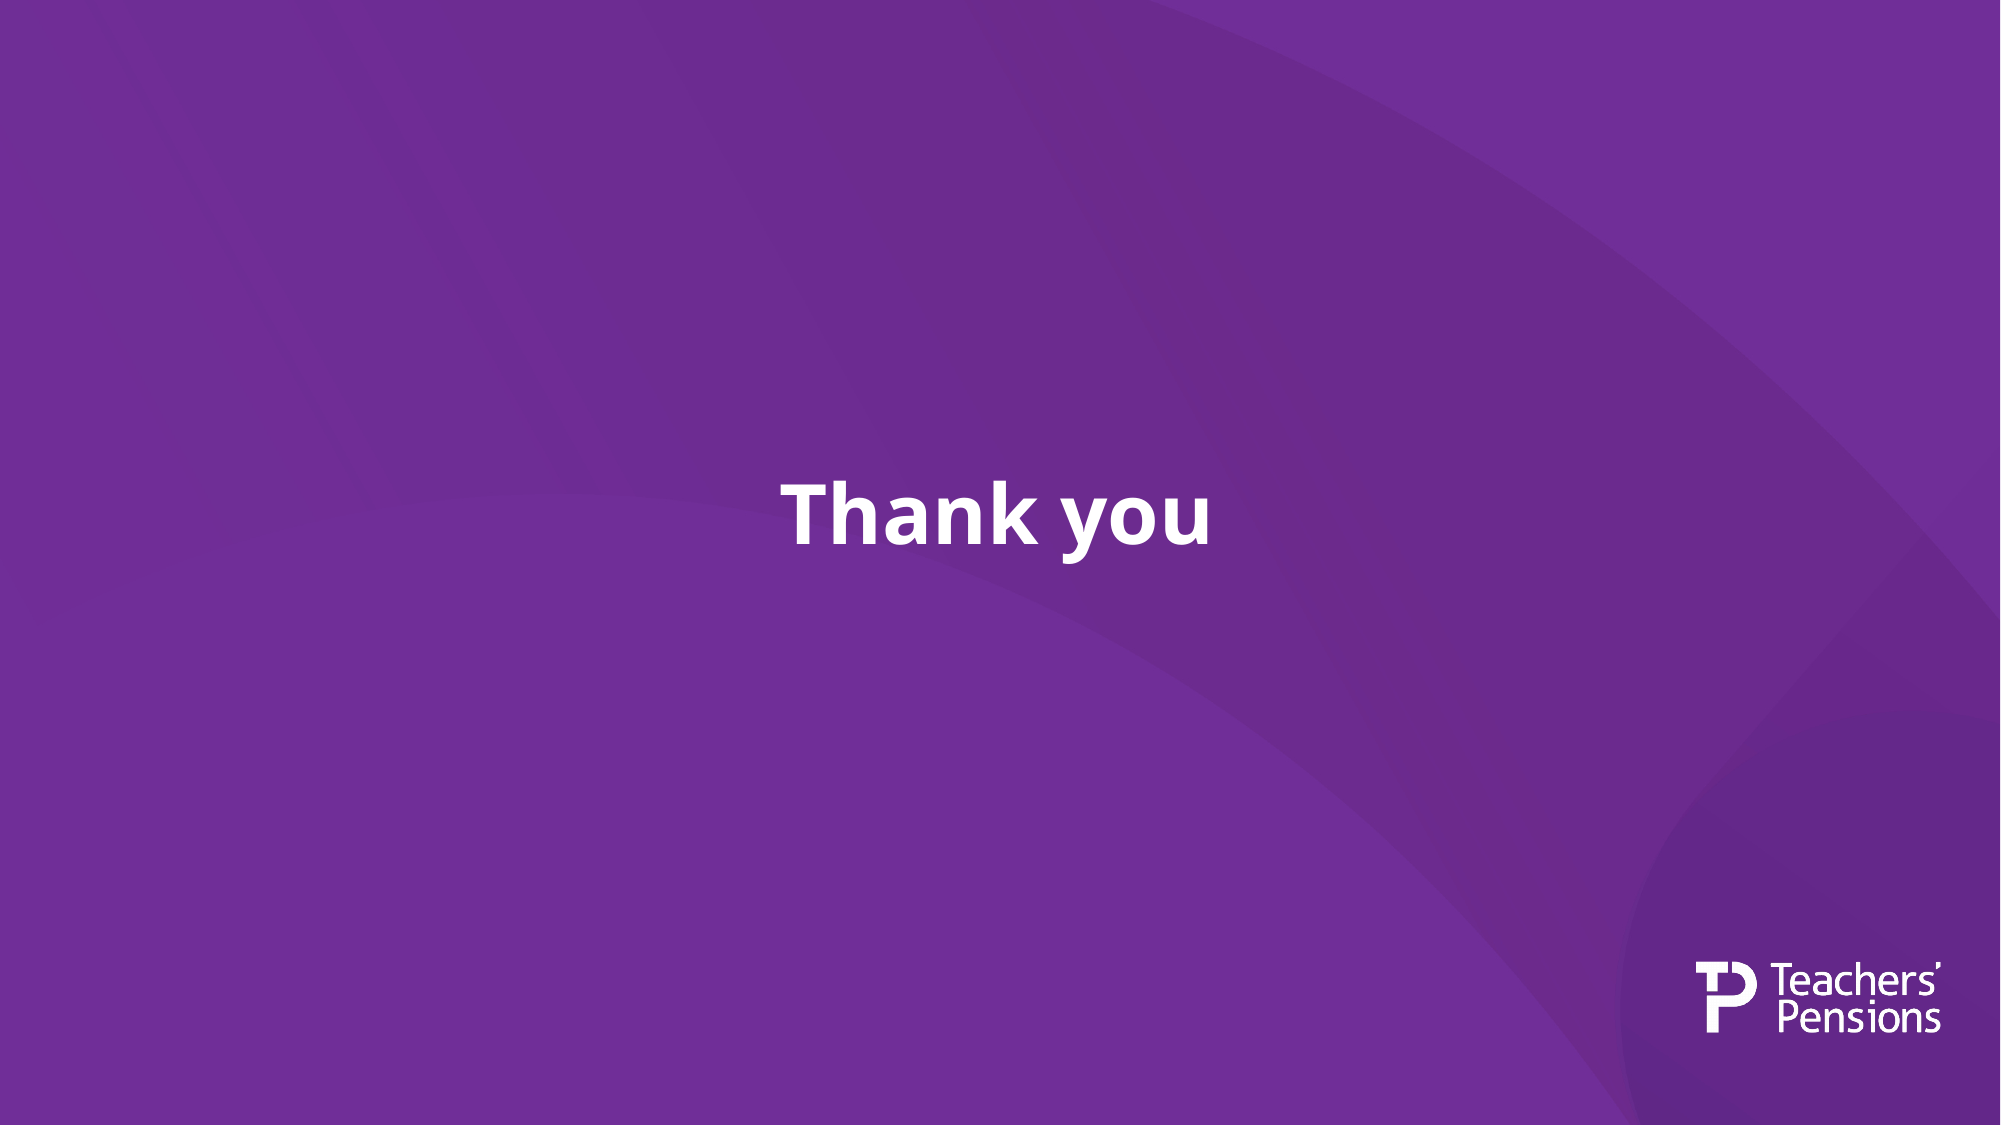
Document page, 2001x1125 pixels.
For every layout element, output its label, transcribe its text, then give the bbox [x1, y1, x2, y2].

picture [0, 0, 2001, 1125]
title Thank you [779, 467, 1221, 563]
